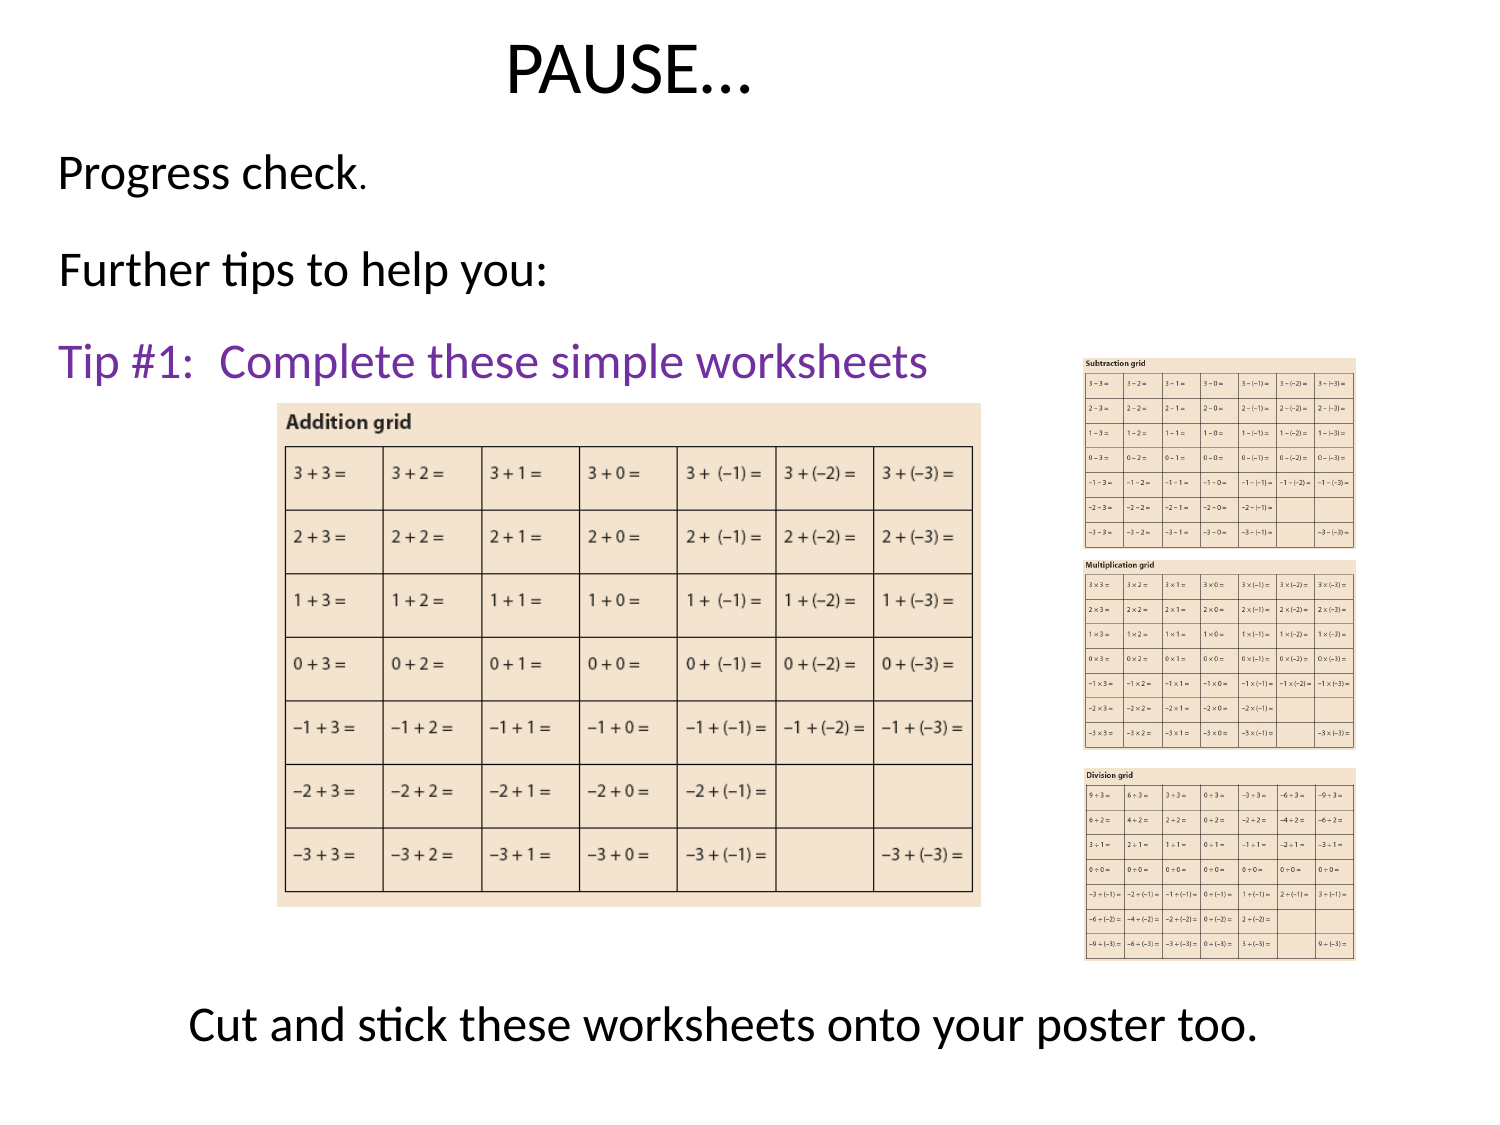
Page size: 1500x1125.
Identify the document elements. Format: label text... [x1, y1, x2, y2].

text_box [38, 229, 981, 907]
text_box Cut and stick these worksheets onto your poster too. [173, 984, 1285, 1059]
text_box Progress check. [42, 132, 383, 208]
text_box PAUSE… [491, 11, 768, 117]
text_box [1083, 358, 1357, 961]
